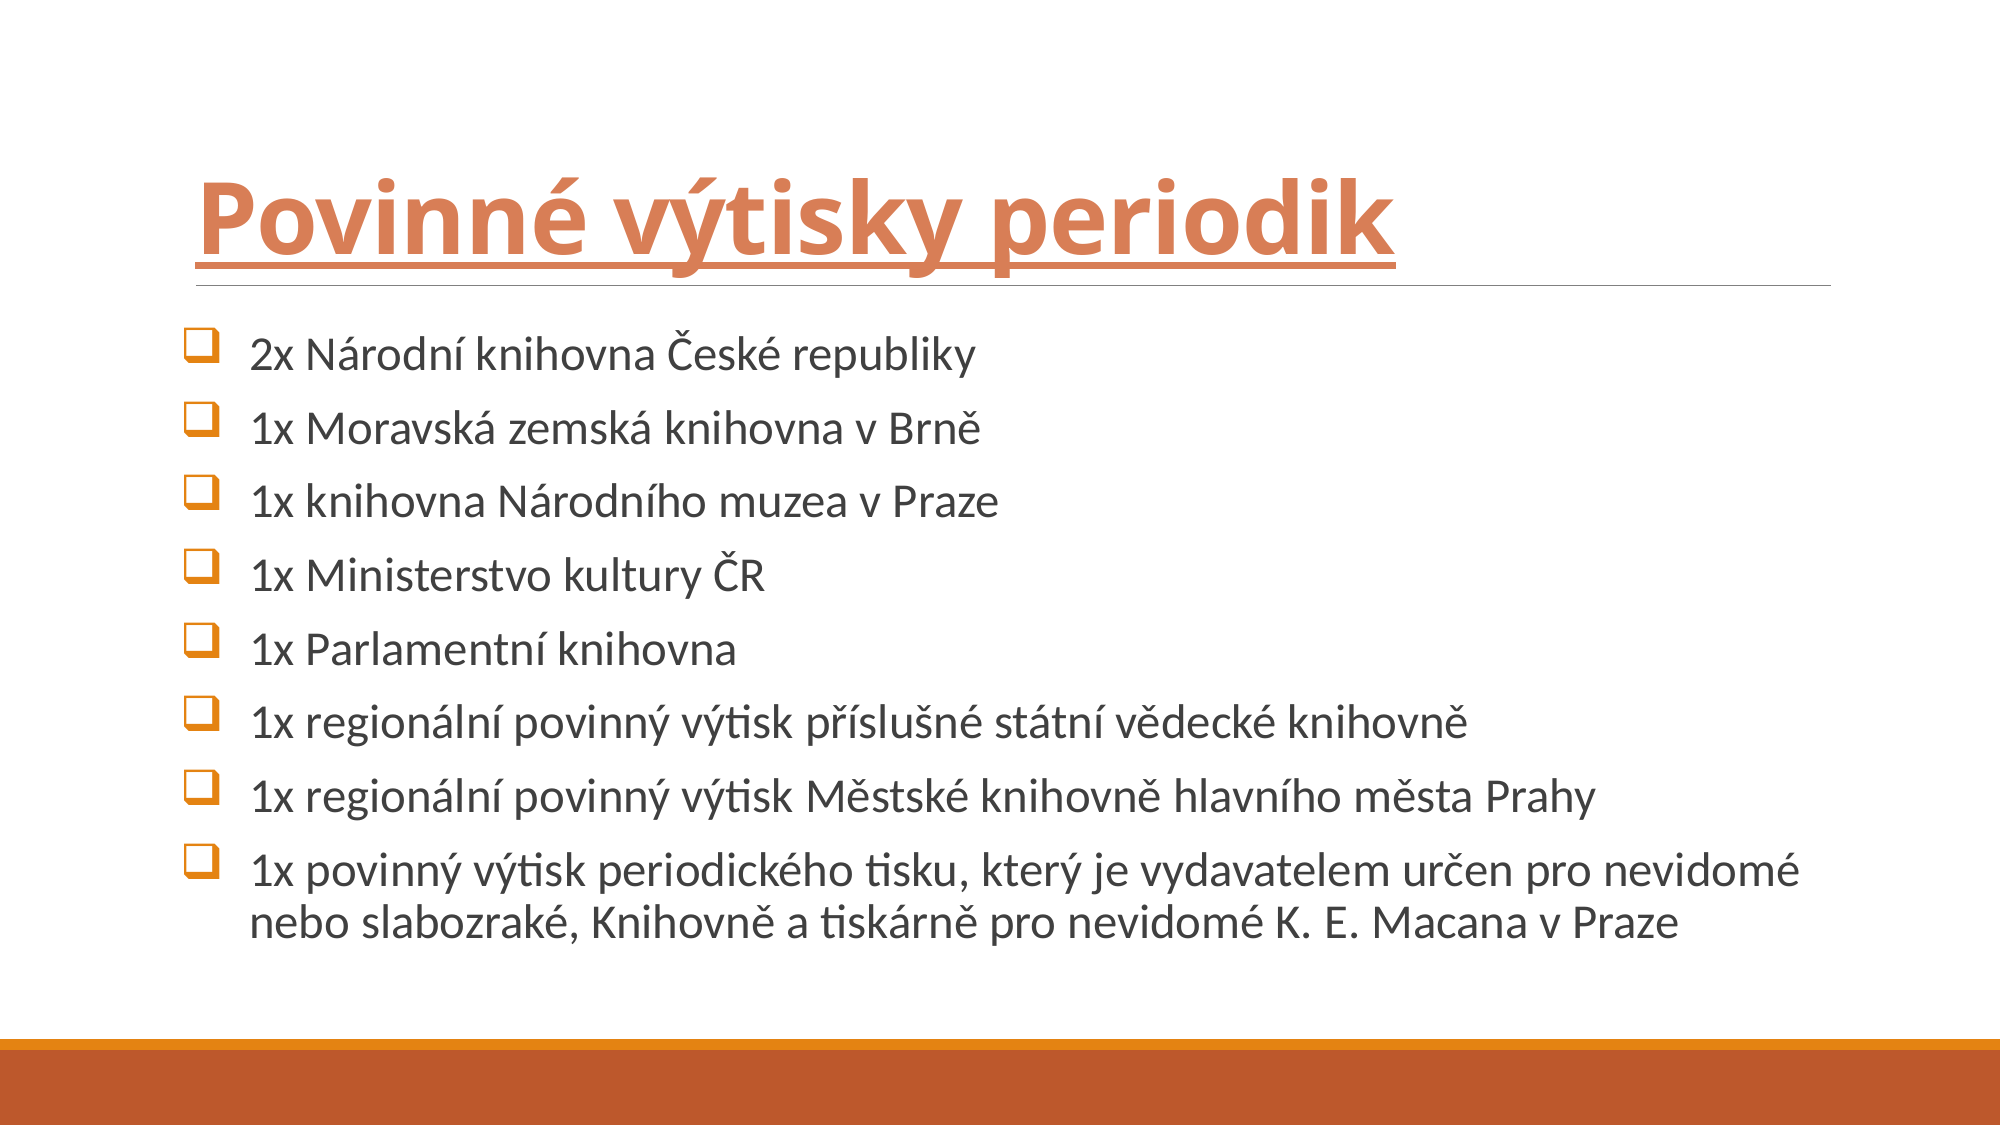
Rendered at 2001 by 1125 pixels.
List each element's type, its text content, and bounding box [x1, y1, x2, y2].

title Povinné výtisky periodik [180, 47, 1830, 285]
list 2x Národní knihovna České republiky 1x Moravská zemská knihovna v Brně 1x knihovna Národního muzea v Praze 1x Ministerstvo kultury ČR 1x Parlamentní knihovna 1x regionální povinný výtisk příslušné státní vědecké knihovně 1x regionální povinný výtisk Městské knihovně hlavního města Prahy 1x povinný výtisk periodického tisku, který je vydavatelem určen pro nevidomé nebo slabozraké, Knihovně a tiskárně pro nevidomé K. E. Macana v Praze [180, 321, 1830, 1004]
